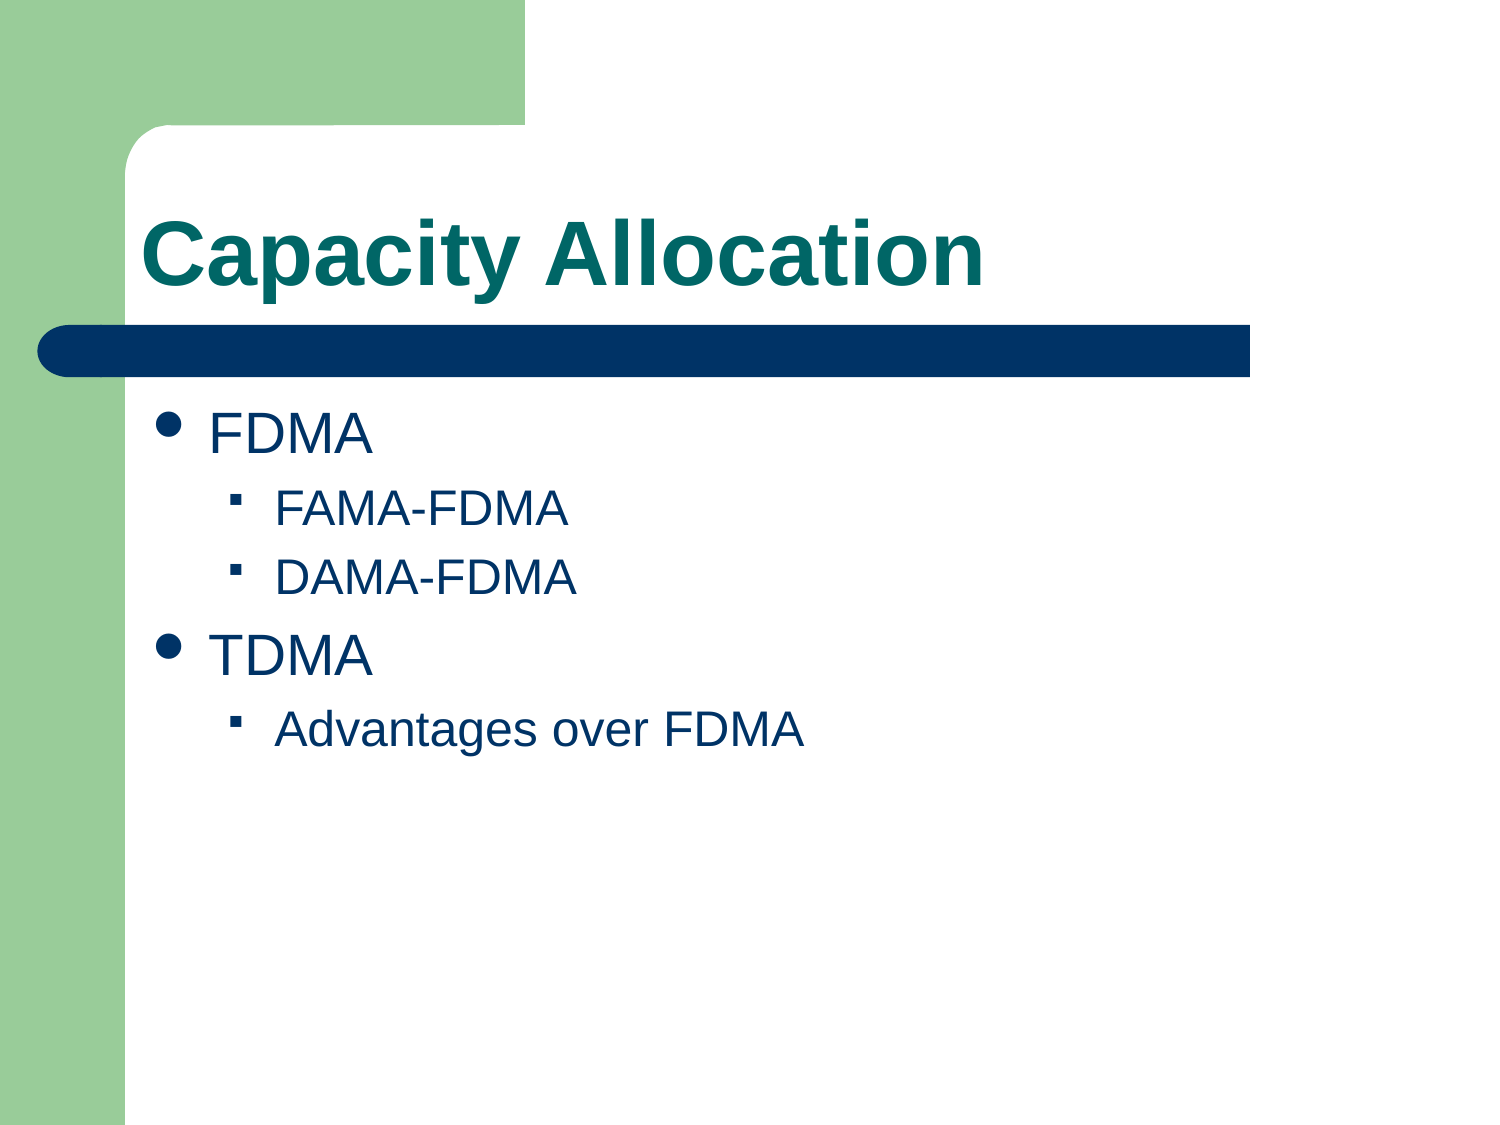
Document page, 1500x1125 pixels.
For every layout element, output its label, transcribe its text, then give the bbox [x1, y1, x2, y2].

list FDMA FAMA-FDMA DAMA-FDMA TDMA Advantages over FDMA [137, 387, 1400, 999]
title Capacity Allocation [125, 125, 1425, 313]
